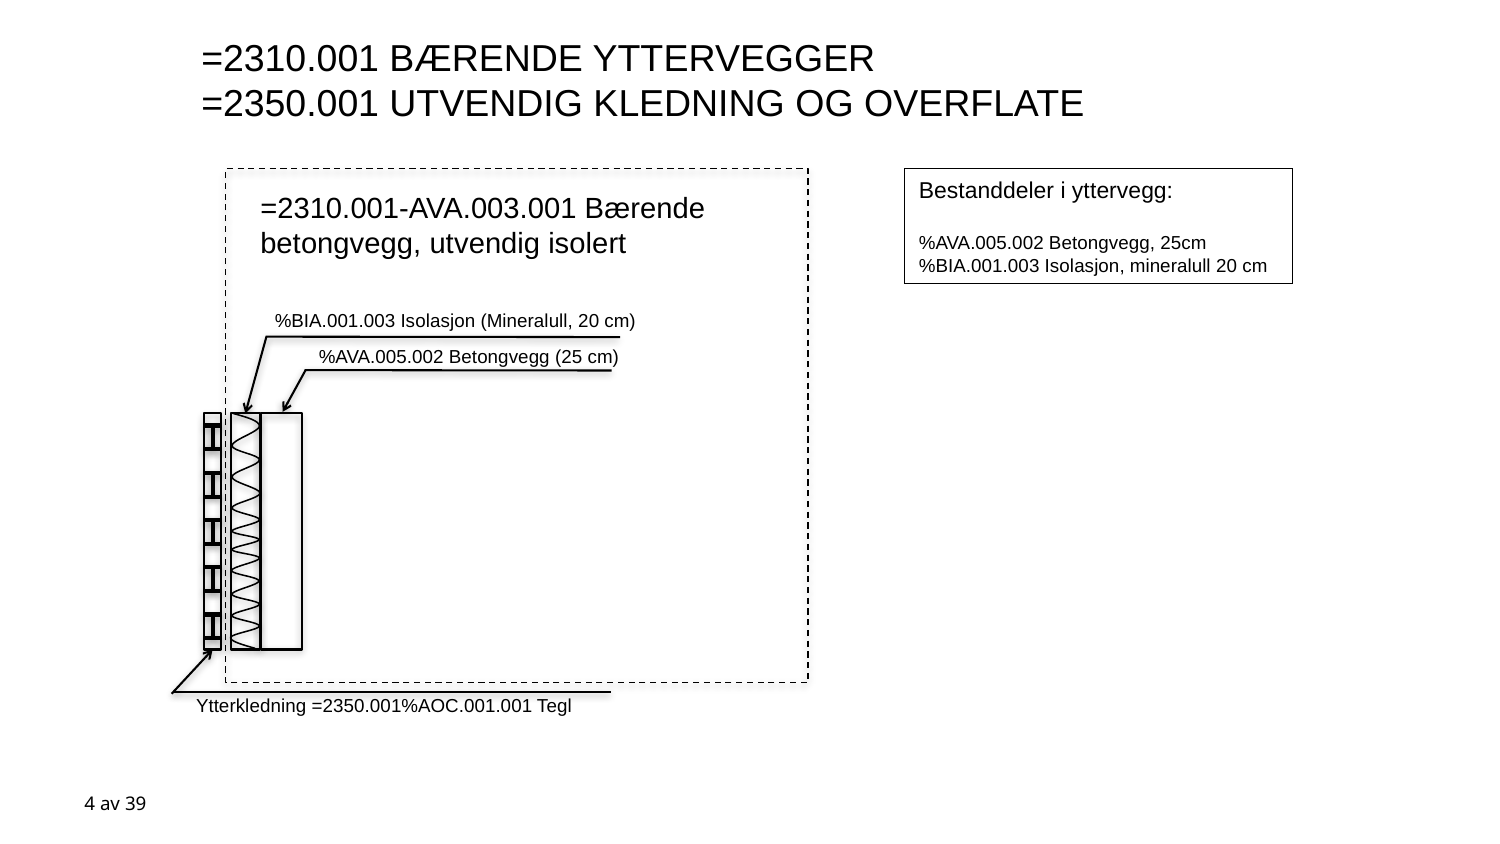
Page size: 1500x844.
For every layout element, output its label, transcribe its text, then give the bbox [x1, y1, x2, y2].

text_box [217, 623, 222, 636]
text_box [203, 413, 220, 423]
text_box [171, 649, 213, 694]
slide_number 4 av 39 [84, 782, 370, 827]
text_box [245, 336, 267, 414]
text_box [203, 600, 220, 612]
text_box [267, 338, 615, 346]
text_box =2310.001-AVA.003.001 Bærende betongvegg, utvendig isolert [245, 182, 767, 267]
text_box =3200.001.05 -SVZ001 %SVZ.001.001 [181, 693, 606, 701]
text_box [217, 529, 222, 542]
text_box [225, 168, 809, 683]
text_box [282, 369, 306, 413]
text_box =2310.001 BÆRENDE YTTERVEGGER =2350.001 UTVENDIG KLEDNING OG OVERFLATE [186, 26, 1108, 177]
text_box [203, 505, 220, 517]
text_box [203, 639, 222, 650]
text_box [217, 576, 222, 589]
text_box [203, 553, 220, 564]
text_box [203, 458, 220, 470]
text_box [217, 481, 222, 495]
text_box Ytterkledning =2350.001%AOC.001.001 Tegl [181, 691, 648, 724]
text_box Bestanddeler i yttervegg: %AVA.005.002 Betongvegg, 25cm %BIA.001.003 Isolasjon, mineralull 20 cm [904, 168, 1293, 284]
text_box =3200.003.04 -JPA001 %JPA.001.002 [279, 371, 610, 418]
